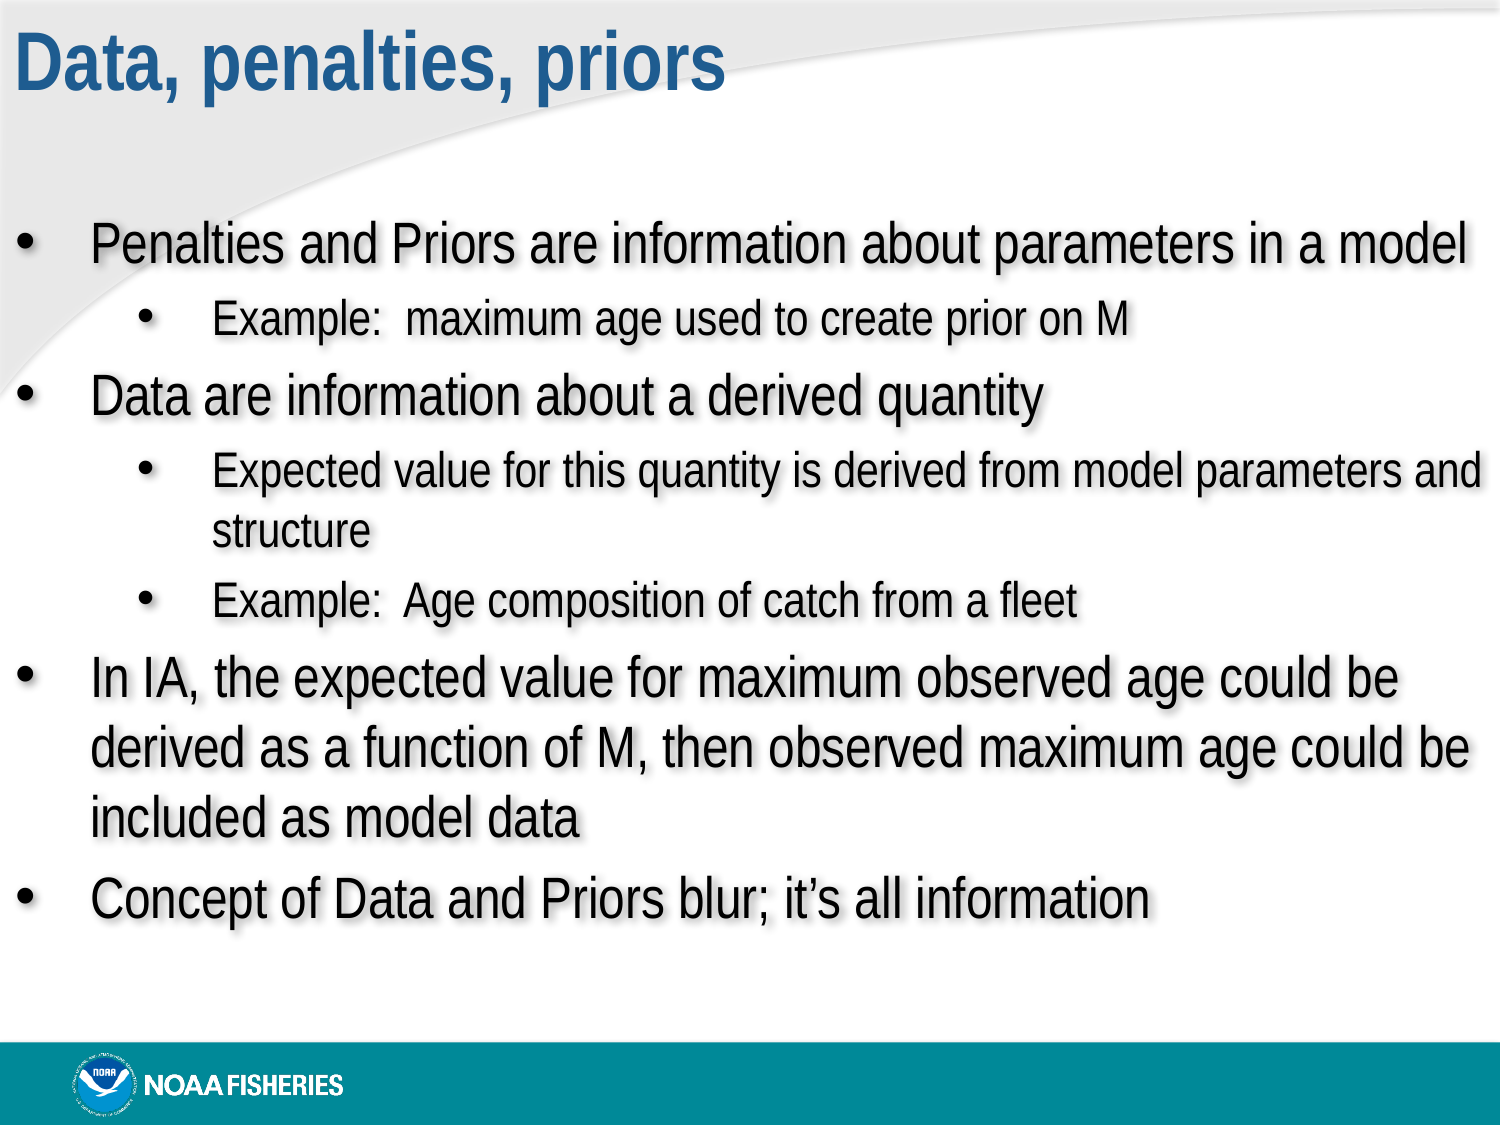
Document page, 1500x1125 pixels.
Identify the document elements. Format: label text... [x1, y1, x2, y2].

text_box Data, penalties, priors [0, 0, 1500, 111]
picture [72, 1053, 343, 1117]
list Penalties and Priors are information about parameters in a model Example: maximum age used to create prior on M Data are information about a derived quantity Expected value for this quantity is derived from model parameters and structure Example: Age composition of catch from a fleet In IA, the expected value for maximum observed age could be derived as a function of M, then observed maximum age could be included as model data Concept of Data and Priors blur; it’s all information [0, 197, 1500, 1040]
